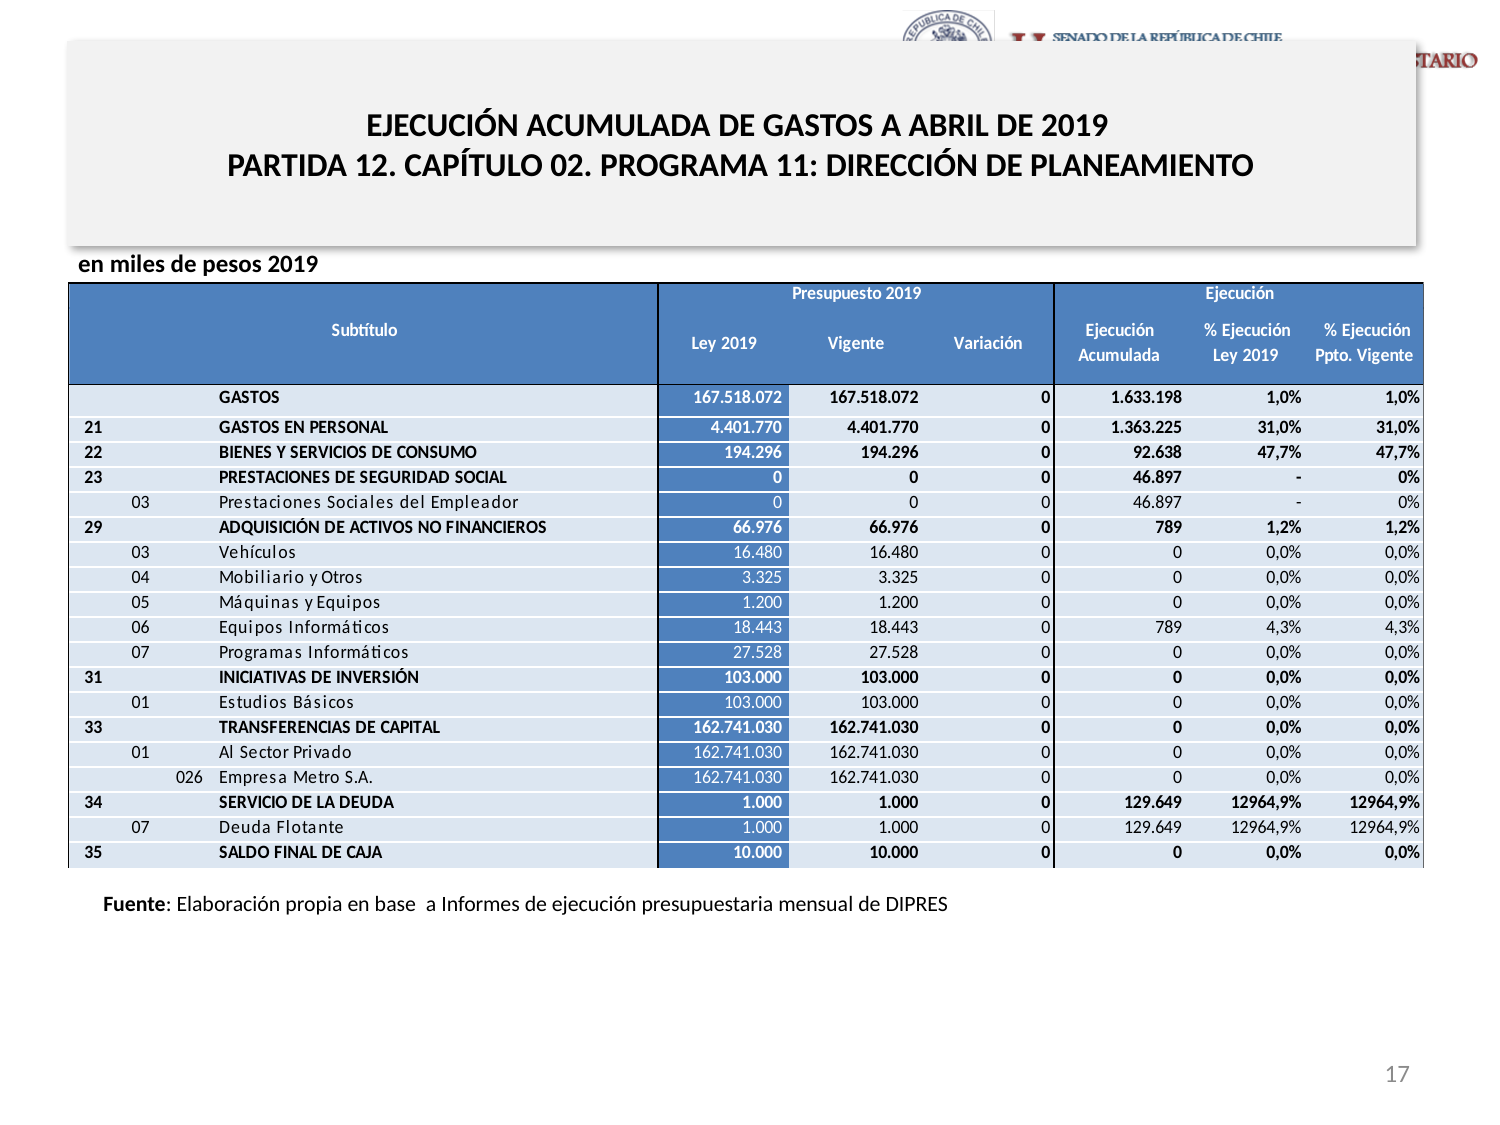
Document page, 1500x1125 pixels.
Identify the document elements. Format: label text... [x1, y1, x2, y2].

slide_number 17 [1074, 1042, 1425, 1103]
footer Fuente: Elaboración propia en base a Informes de ejecución presupuestaria mensual de DIPRES [88, 881, 1412, 917]
text_box en miles de pesos 2019 [63, 231, 1414, 284]
title EJECUCIÓN ACUMULADA DE GASTOS A ABRIL DE 2019 PARTIDA 12. CAPÍTULO 02. PROGRAMA 11: DIRECCIÓN DE PLANEAMIENTO [67, 41, 1415, 246]
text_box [67, 281, 1426, 870]
picture [902, 6, 1500, 120]
